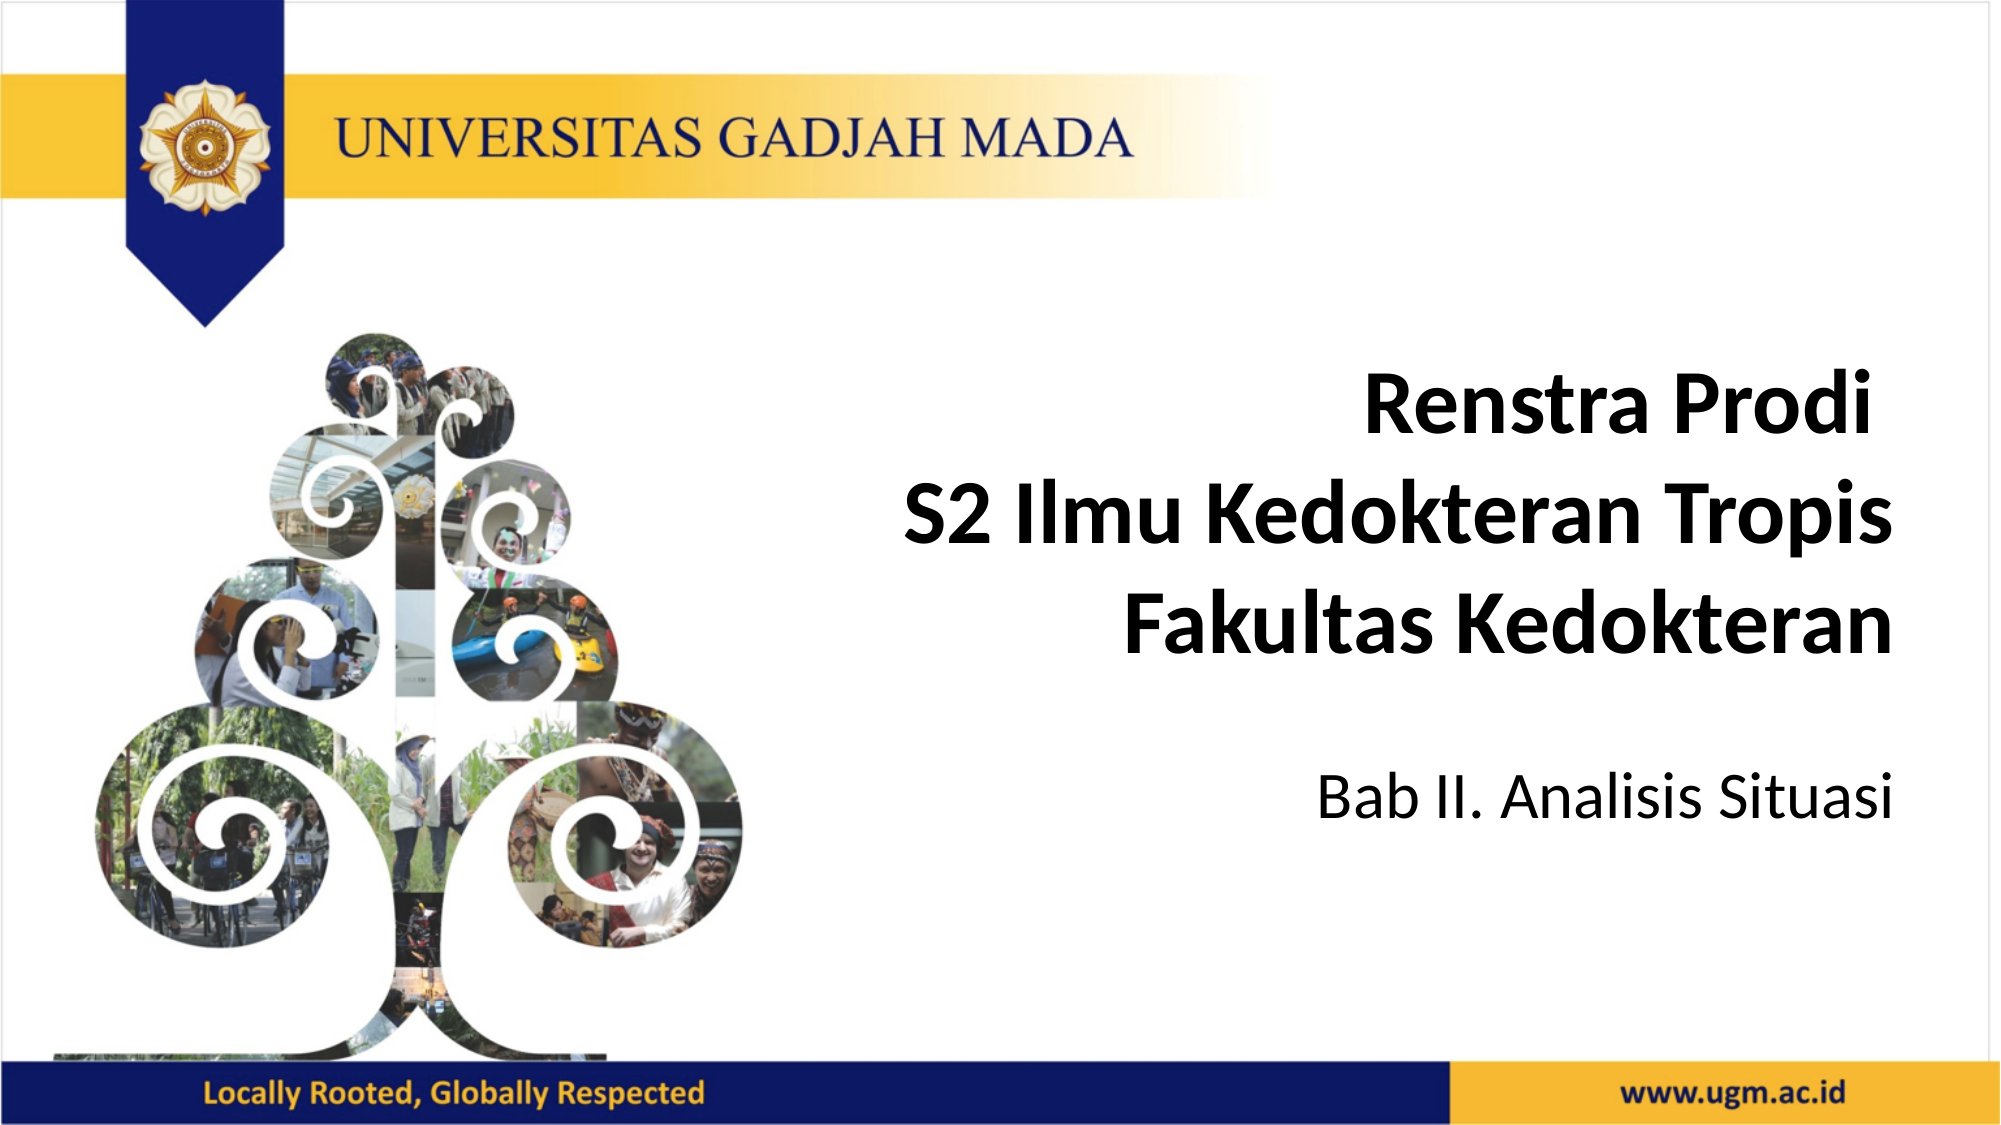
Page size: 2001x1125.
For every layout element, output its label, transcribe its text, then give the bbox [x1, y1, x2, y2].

text_box Renstra Prodi S2 Ilmu Kedokteran Tropis Fakultas Kedokteran Bab II. Analisis Situasi [449, 334, 1910, 840]
text_box [0, 0, 2000, 1125]
